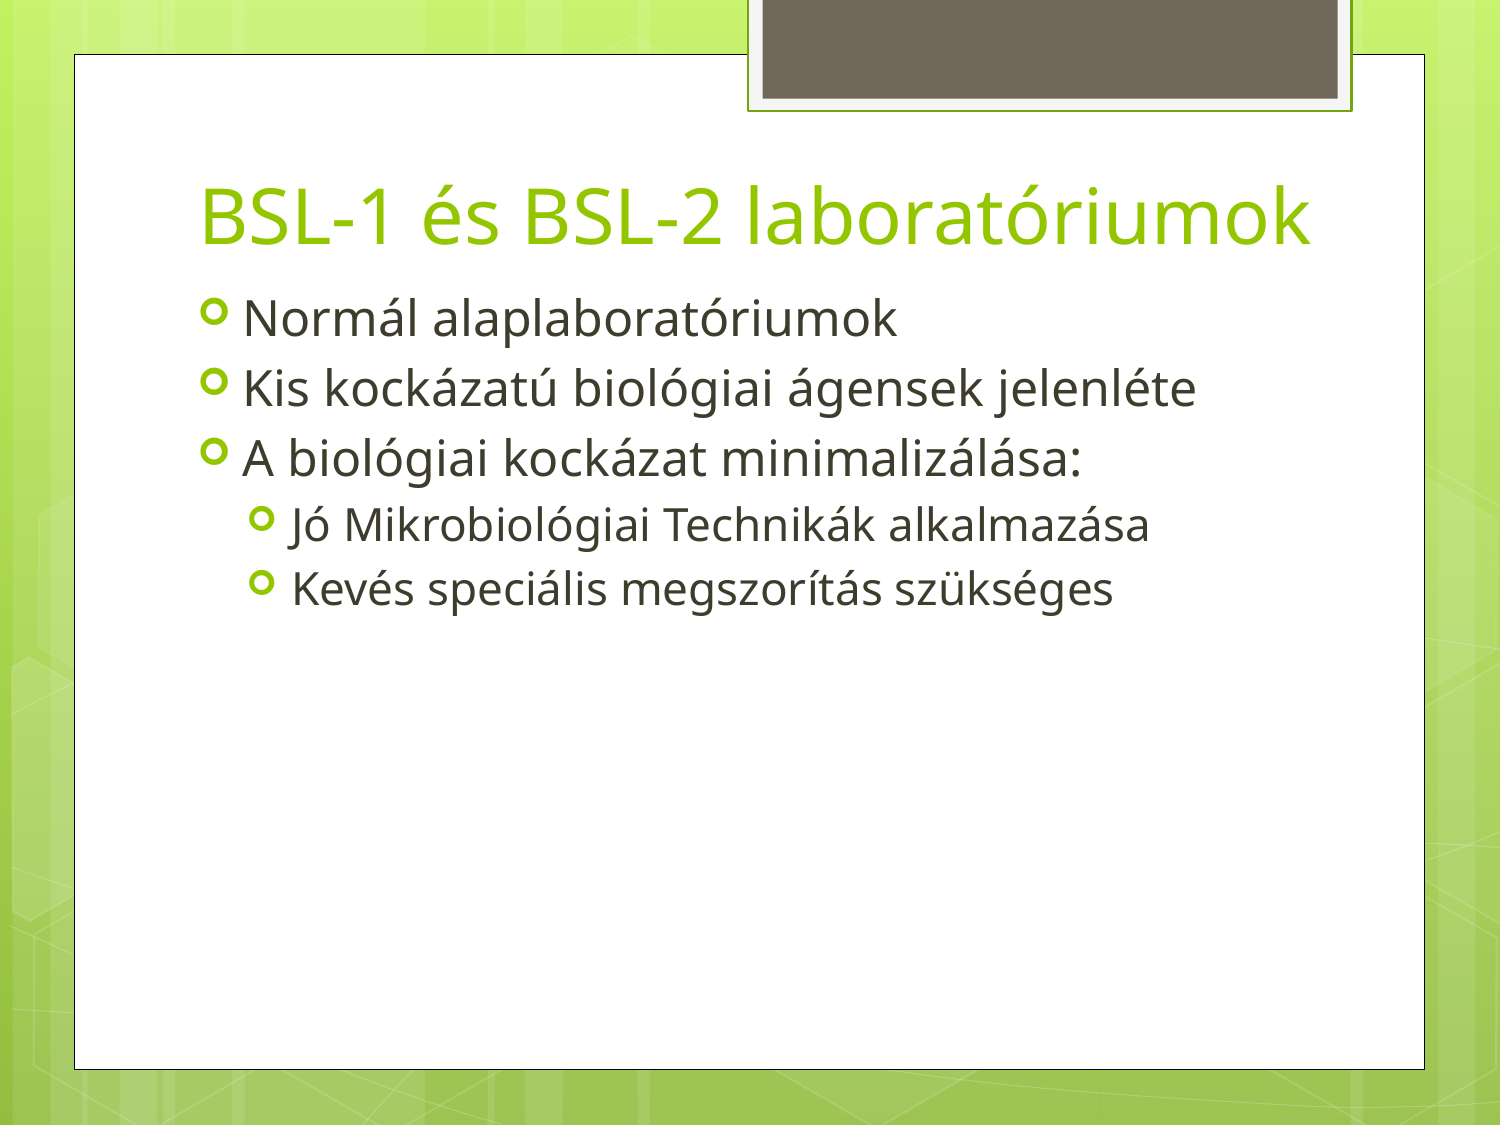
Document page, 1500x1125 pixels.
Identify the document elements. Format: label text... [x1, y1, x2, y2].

list Normál alaplaboratóriumok Kis kockázatú biológiai ágensek jelenléte A biológiai kockázat minimalizálása: Jó Mikrobiológiai Technikák alkalmazása Kevés speciális megszorítás szükséges [171, 278, 1283, 1047]
title BSL-1 és BSL-2 laboratóriumok [171, 149, 1341, 268]
